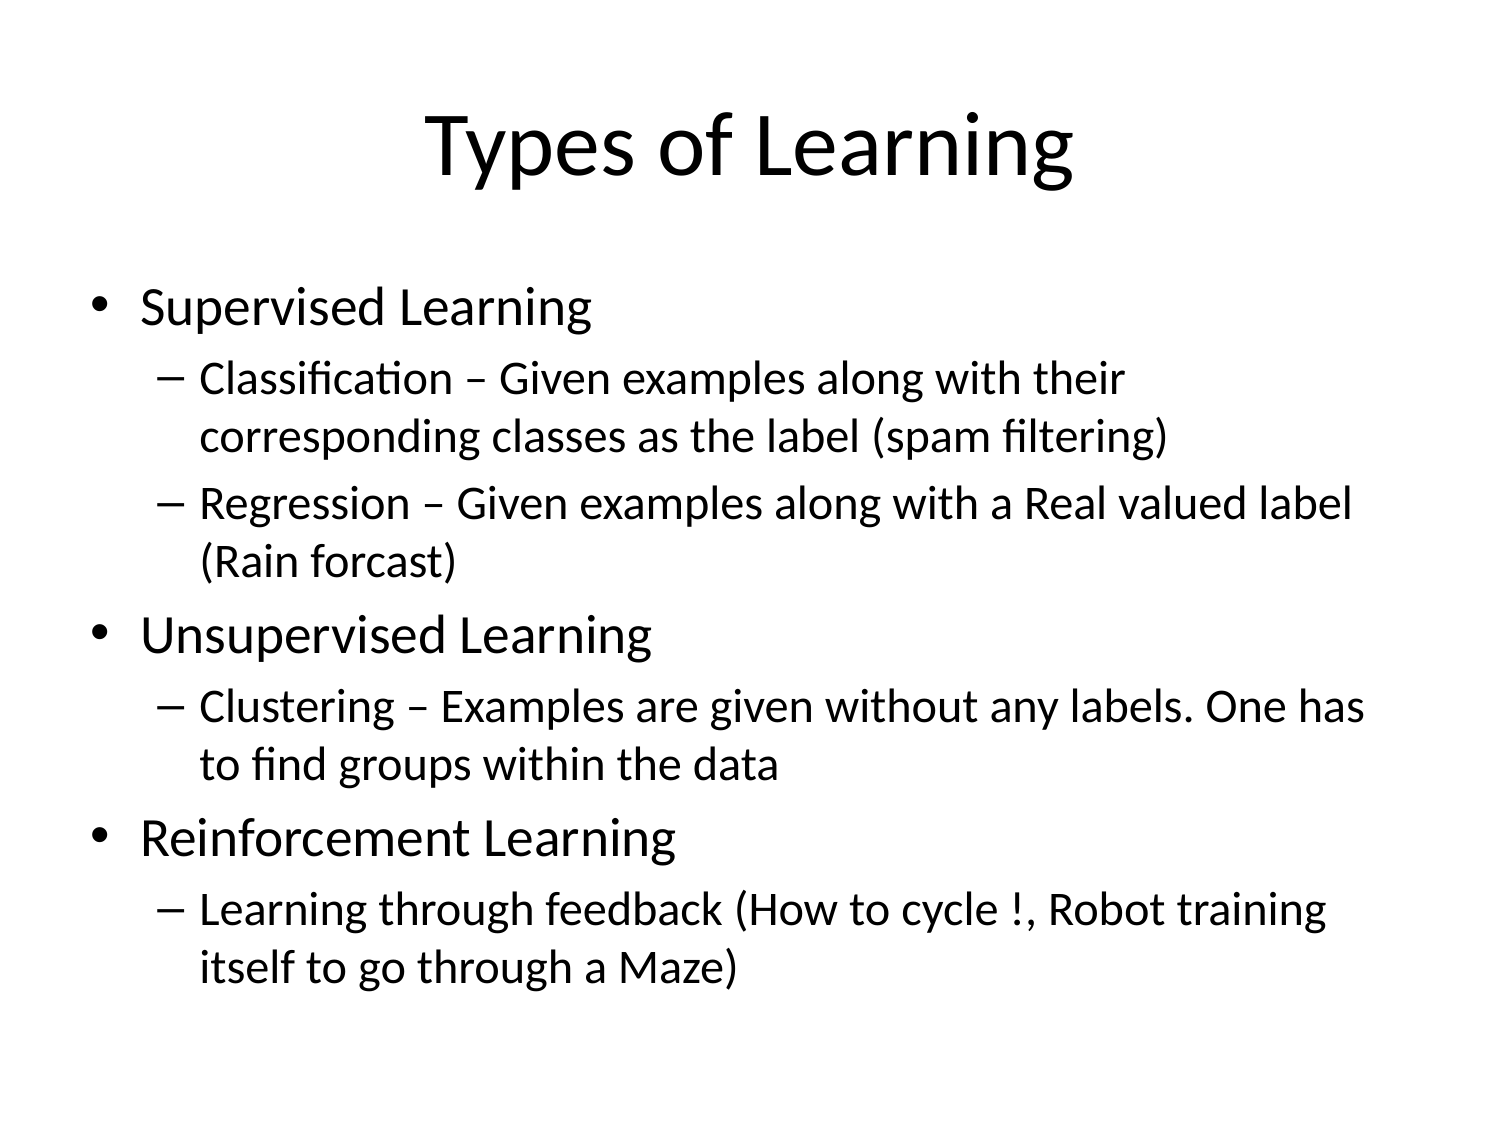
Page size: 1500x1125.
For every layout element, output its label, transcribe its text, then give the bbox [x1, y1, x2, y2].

list Supervised Learning Classification – Given examples along with their corresponding classes as the label (spam filtering) Regression – Given examples along with a Real valued label (Rain forcast) Unsupervised Learning Clustering – Examples are given without any labels. One has to find groups within the data Reinforcement Learning Learning through feedback (How to cycle !, Robot training itself to go through a Maze) [75, 262, 1425, 1005]
title Types of Learning [75, 45, 1425, 233]
